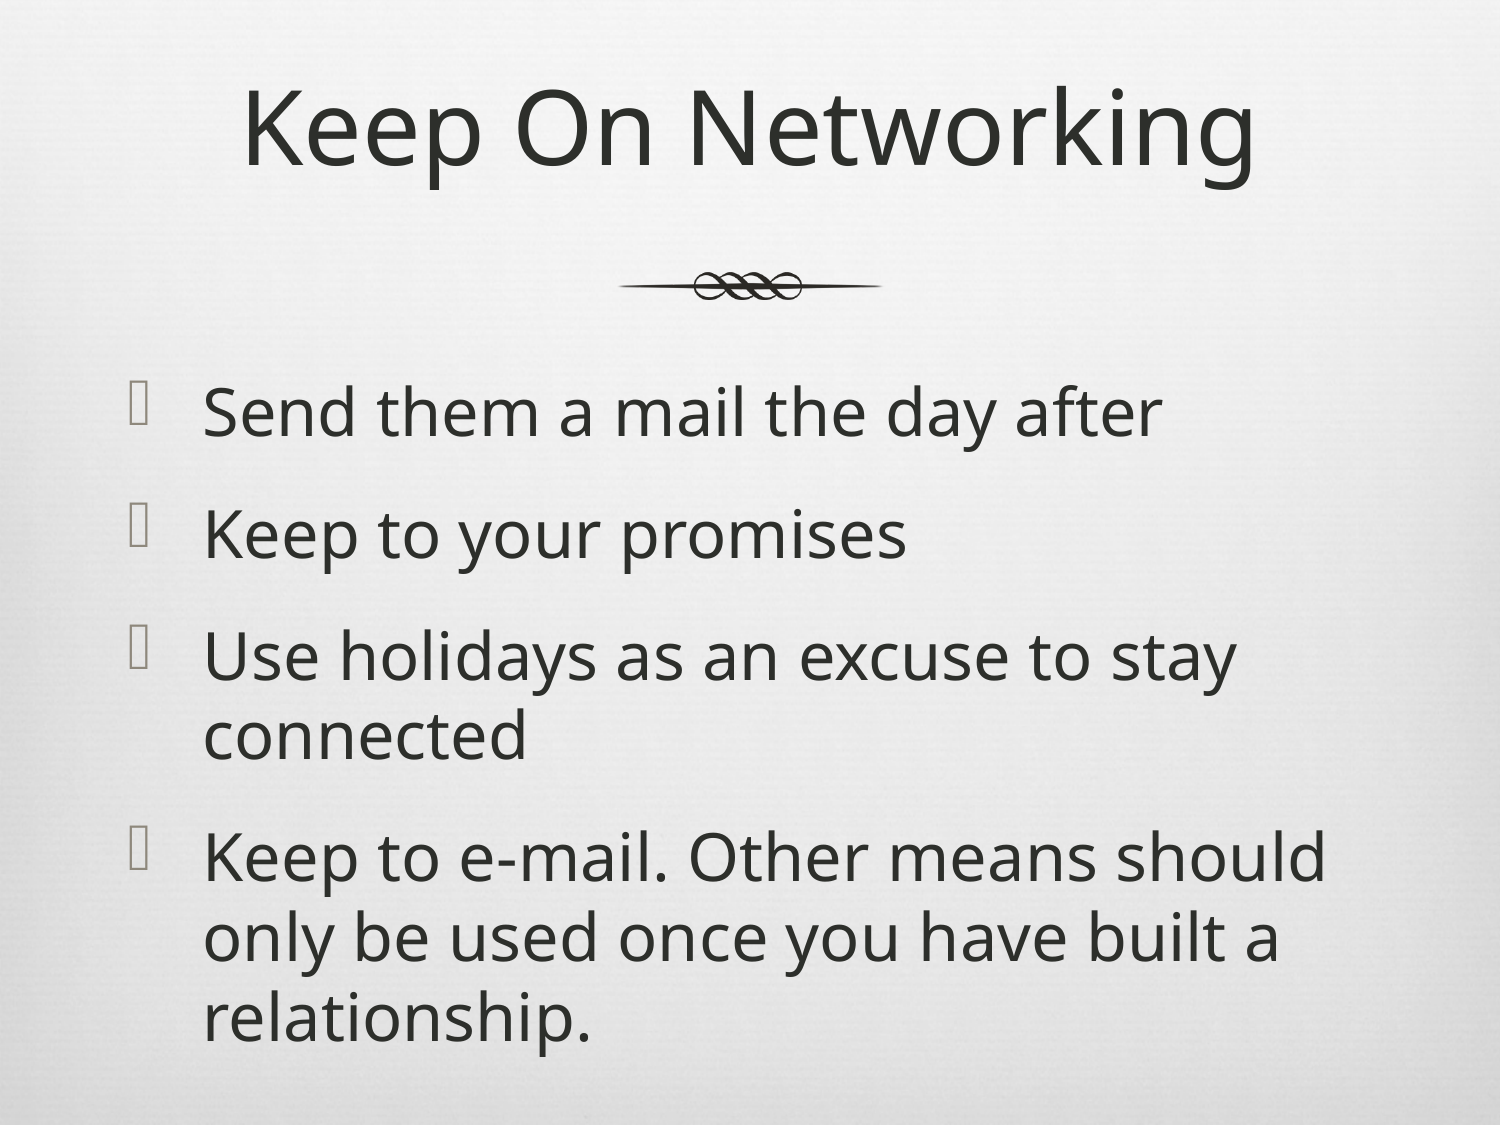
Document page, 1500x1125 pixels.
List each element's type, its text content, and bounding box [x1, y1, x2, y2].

picture [615, 272, 885, 300]
list Send them a mail the day after Keep to your promises Use holidays as an excuse to stay connected Keep to e-mail. Other means should only be used once you have built a relationship. [112, 362, 1388, 1125]
title Keep On Networking [112, 11, 1388, 236]
